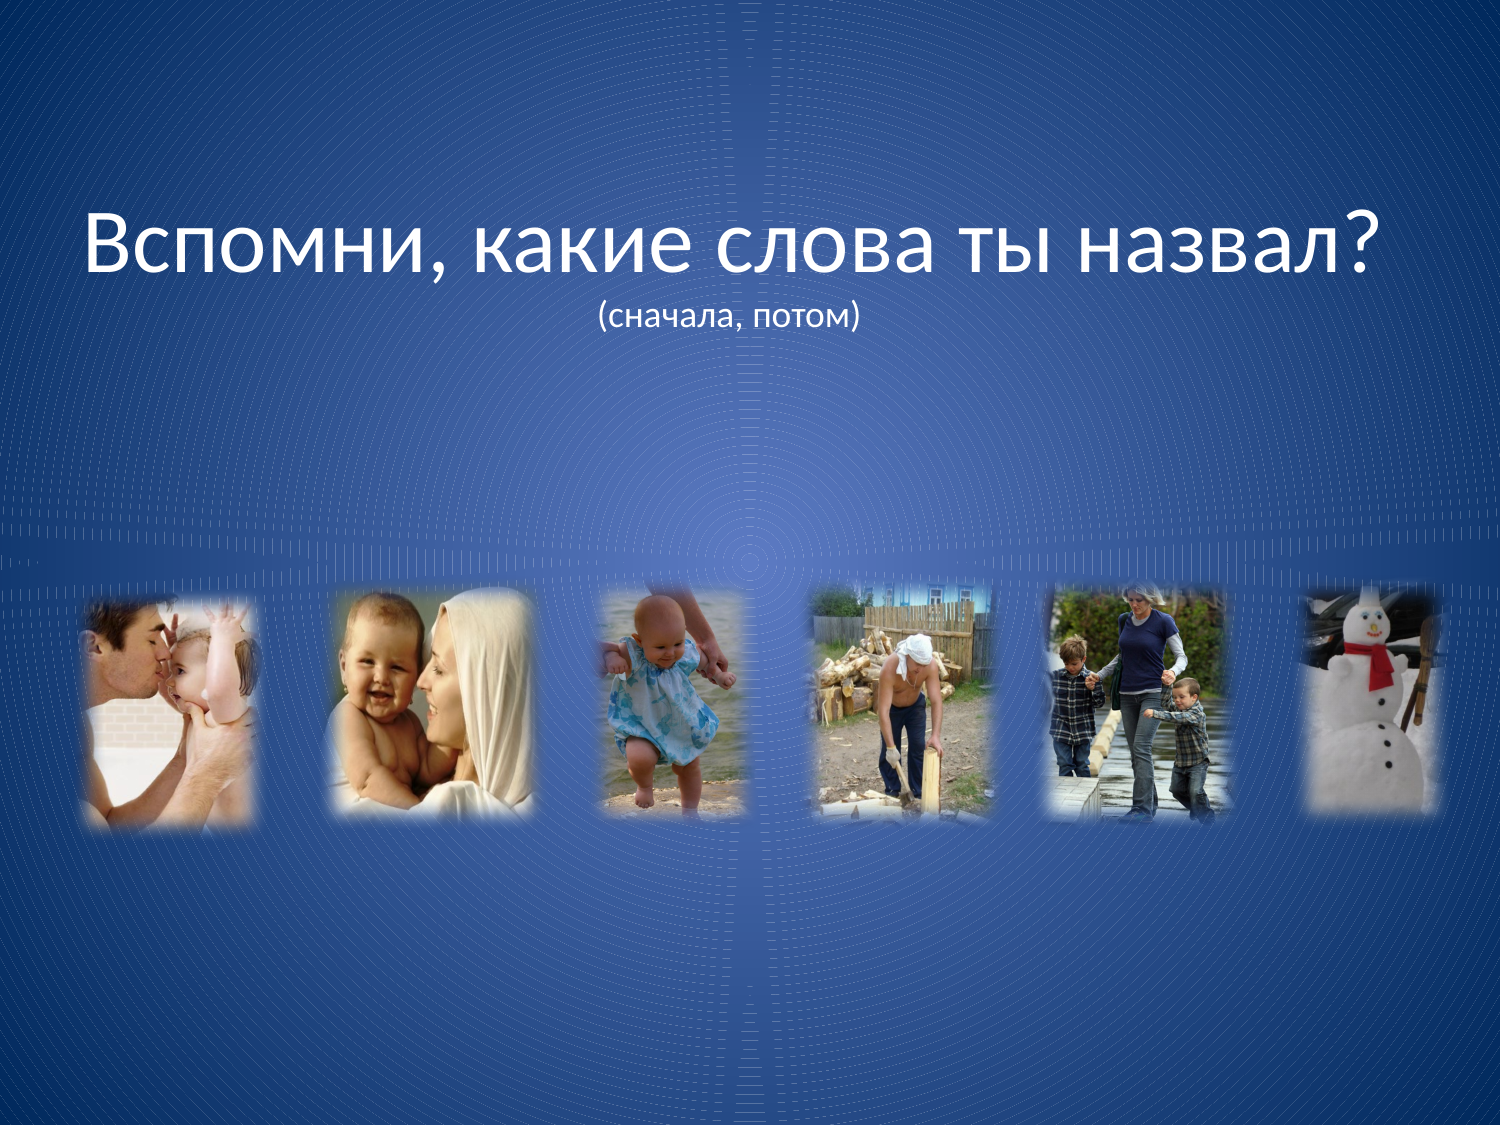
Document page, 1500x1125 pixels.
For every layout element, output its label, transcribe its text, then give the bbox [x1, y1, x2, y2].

picture [1288, 573, 1454, 833]
picture [316, 573, 552, 833]
picture [796, 573, 1008, 833]
picture [585, 573, 762, 833]
picture [70, 585, 270, 844]
title Вспомни, какие слова ты назвал? (сначала, потом) [58, 164, 1409, 352]
picture [1030, 573, 1243, 833]
